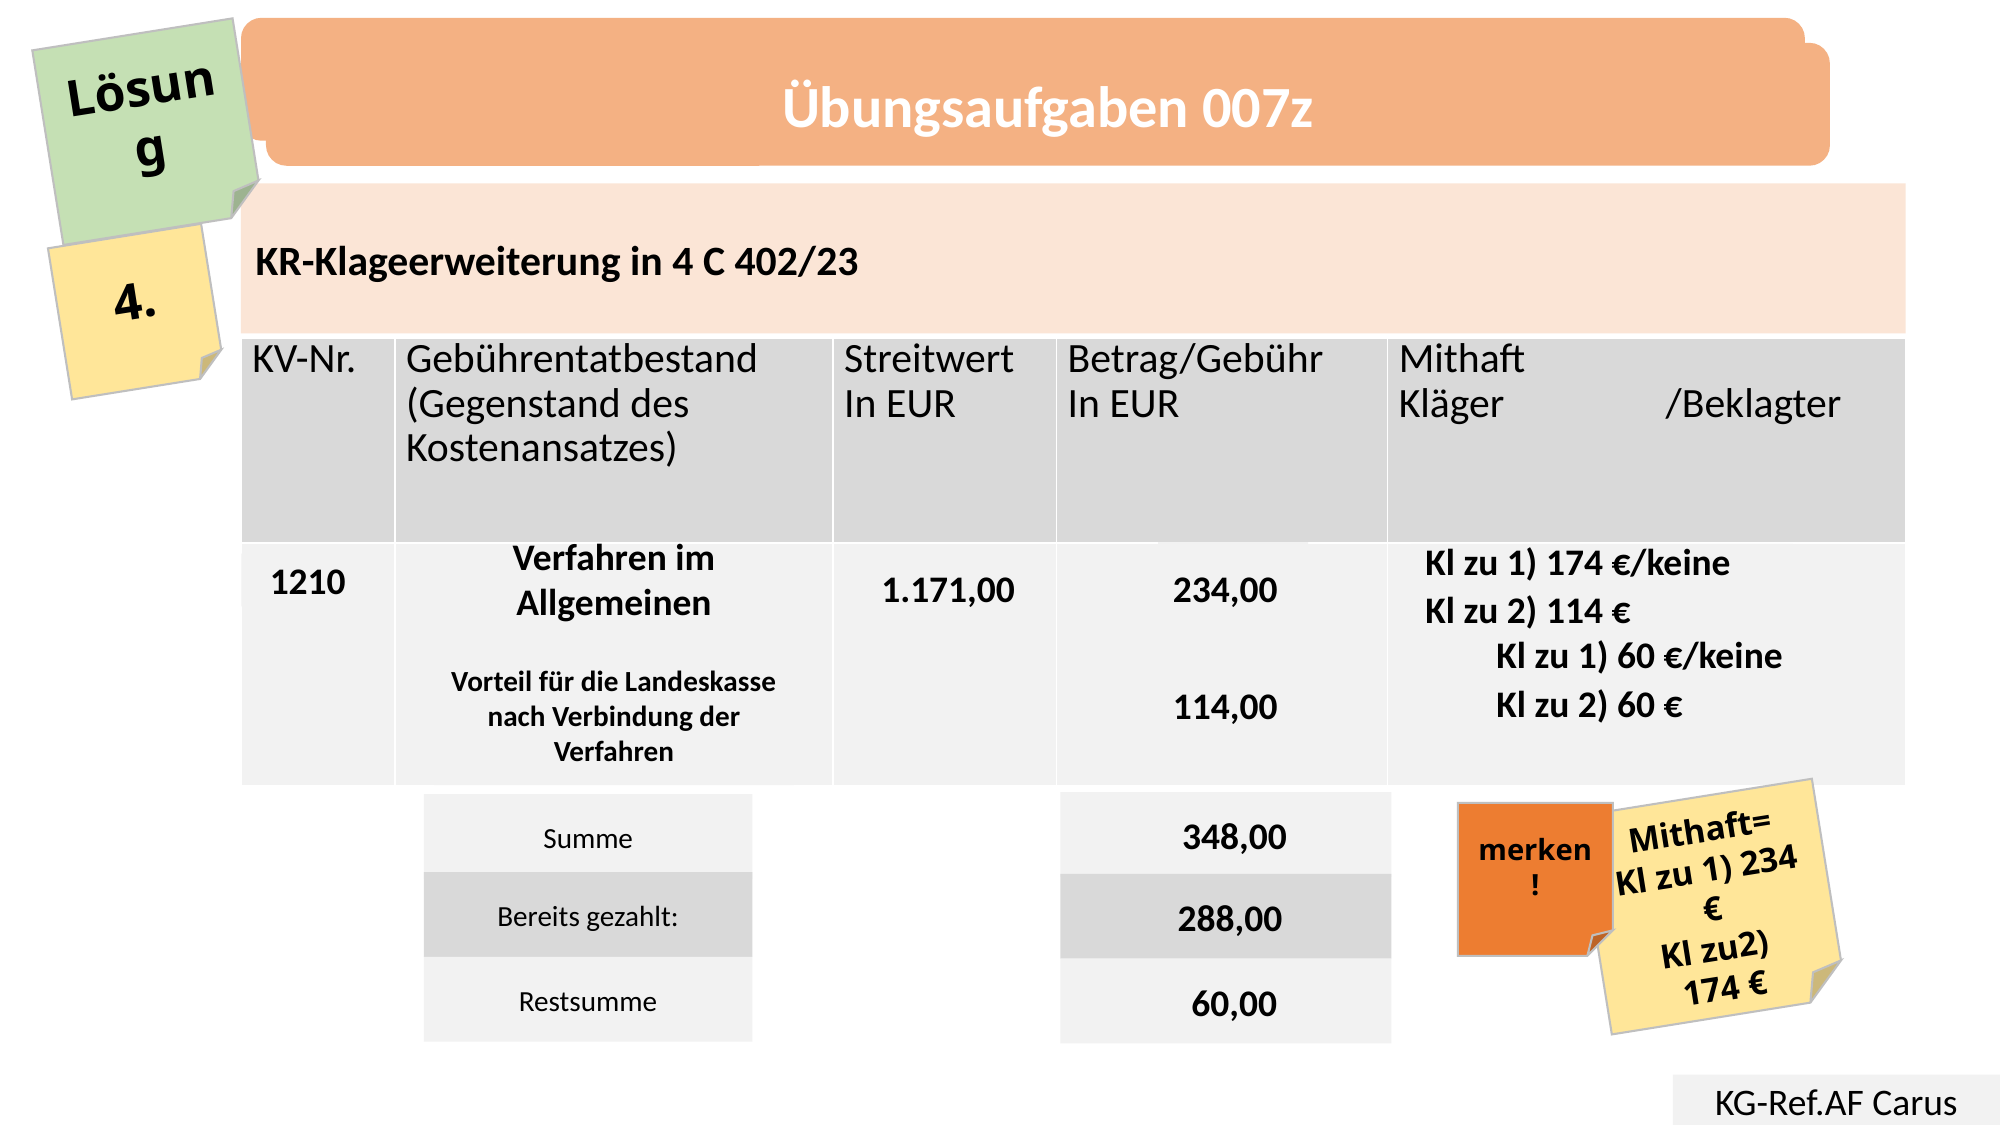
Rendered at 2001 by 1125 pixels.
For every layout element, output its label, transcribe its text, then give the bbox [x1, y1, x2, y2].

text_box 114,00 [1157, 671, 1348, 735]
text_box merken ! [1456, 801, 1617, 957]
text_box Vorteil für die Landeskasse nach Verbindung der Verfahren [433, 678, 795, 786]
table_cell [834, 544, 1056, 785]
table_header Gebührentatbestand (Gegenstand des Kostenansatzes) [396, 339, 832, 437]
table_cell [242, 544, 394, 785]
text_box Restsumme [423, 956, 753, 1043]
table_cell [396, 544, 832, 785]
text_box 348,00 [1059, 791, 1392, 873]
text_box Lösung [31, 17, 262, 244]
text_box KR-Klageerweiterung in 4 C 402/23 [240, 182, 1907, 334]
table_header Betrag/Gebühr In EUR [1057, 339, 1387, 437]
text_box Übungsaufgaben 007z [264, 41, 1831, 167]
table_header KV-Nr. [242, 339, 394, 437]
table_header Mithaft Kläger /Beklagter [1388, 339, 1905, 437]
text_box KG-Ref.AF Carus [1672, 1074, 2000, 1125]
text_box Kl zu 1) 60 €/keine Kl zu 2) 60 € [1481, 636, 1865, 717]
text_box Übungsaufgaben 007z [239, 16, 1806, 142]
text_box 234,00 [1157, 541, 1309, 630]
text_box Summe [423, 793, 753, 871]
text_box Bereits gezahlt: [423, 871, 753, 956]
text_box Verfahren im Allgemeinen [433, 561, 795, 640]
text_box 288,00 [1059, 873, 1392, 958]
text_box 4. [46, 222, 225, 401]
text_box [55, 437, 2000, 544]
table_cell [1388, 544, 1905, 785]
text_box Kl zu 1) 174 €/keine Kl zu 2) 114 € [1410, 543, 1794, 623]
text_box 1.171,00 [865, 554, 1057, 617]
table_cell [1057, 544, 1387, 785]
text_box Mithaft= Kl zu 1) 234 € Kl zu2) 174 € [1597, 777, 1845, 1036]
text_box 1210 [240, 553, 375, 607]
text_box 60,00 [1059, 958, 1392, 1044]
table_header Streitwert In EUR [834, 339, 1056, 437]
